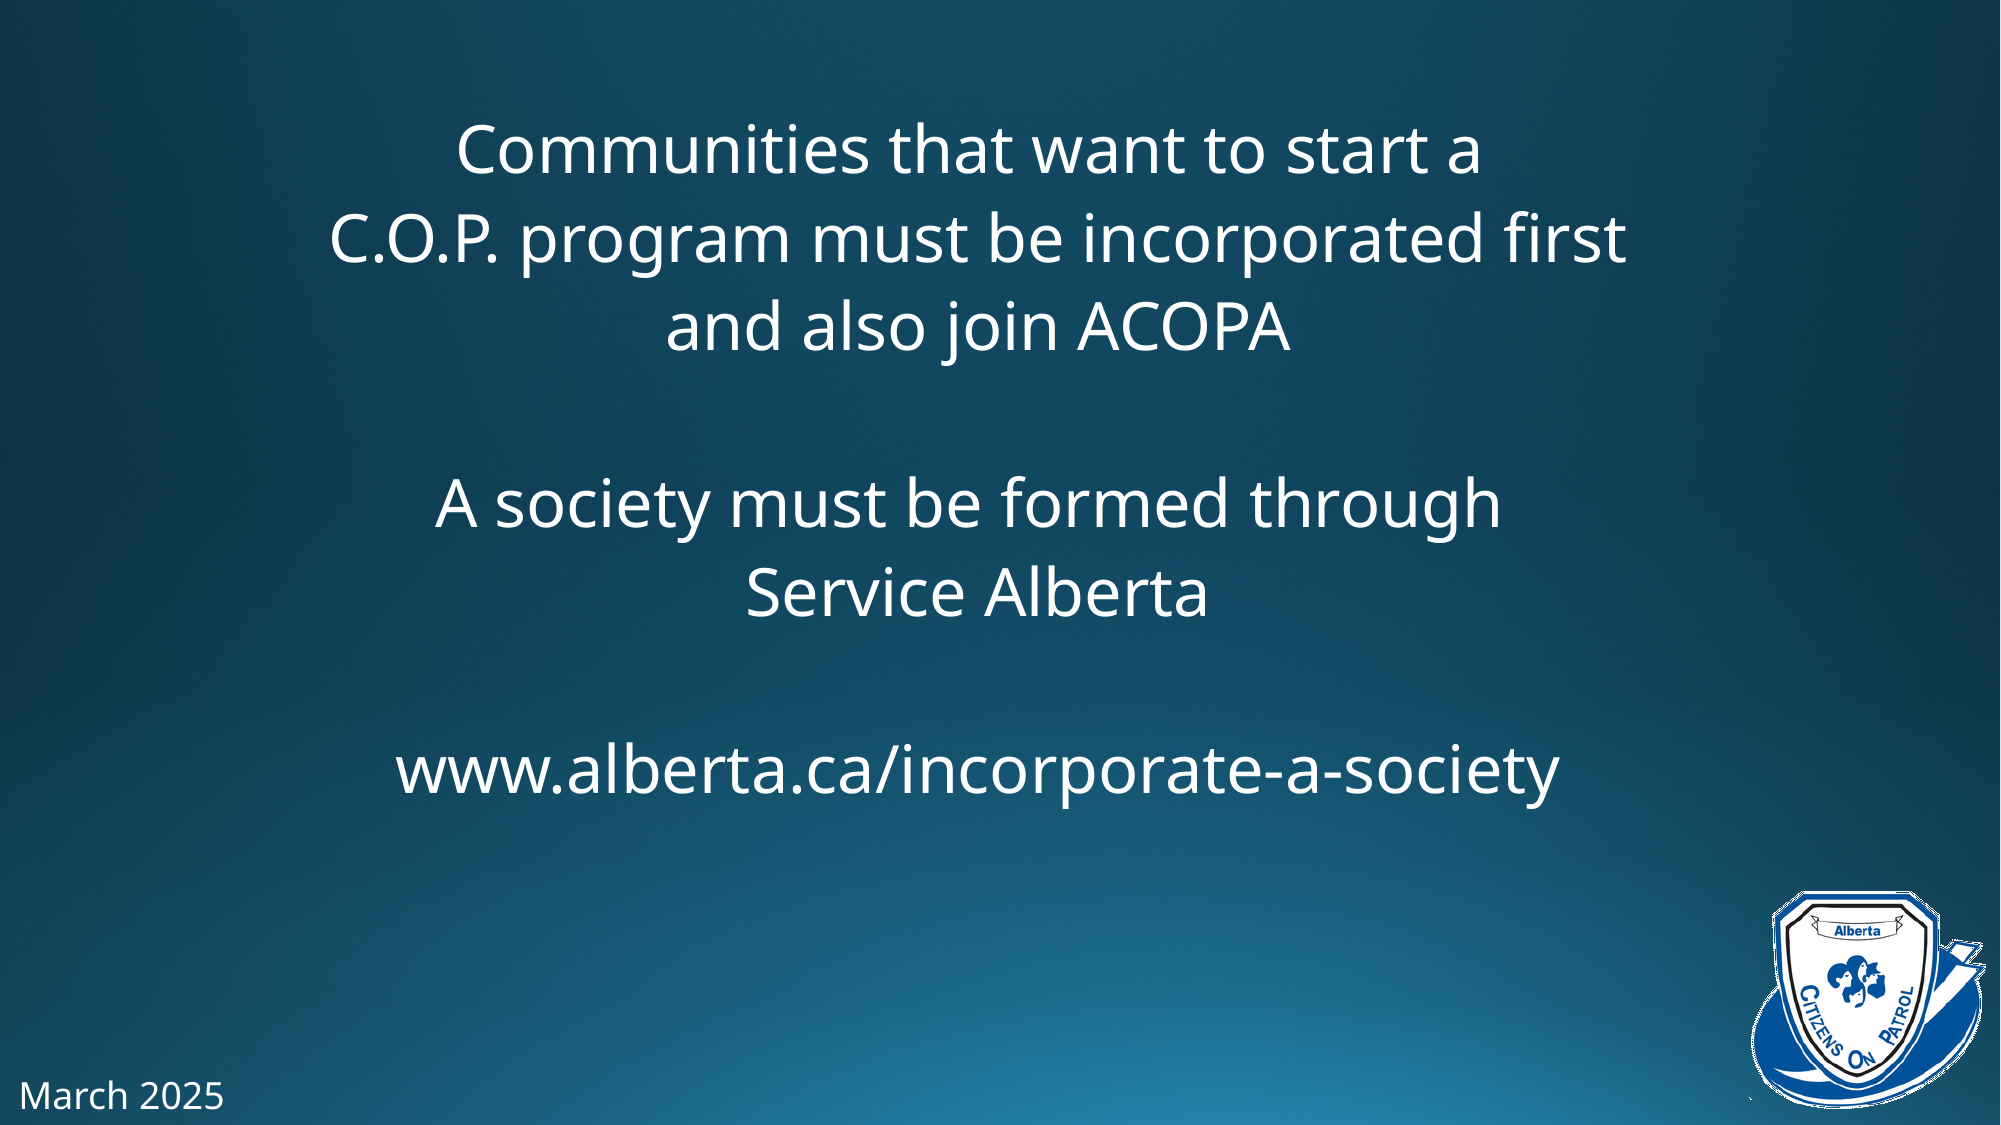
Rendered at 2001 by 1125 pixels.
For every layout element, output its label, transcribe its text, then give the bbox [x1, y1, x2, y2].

list Communities that want to start a C.O.P. program must be incorporated first and also join ACOPA A society must be formed through Service Alberta www.alberta.ca/incorporate-a-society [23, 108, 1933, 823]
picture [0, 0, 2001, 1125]
text_box March 2025 [3, 1064, 272, 1125]
